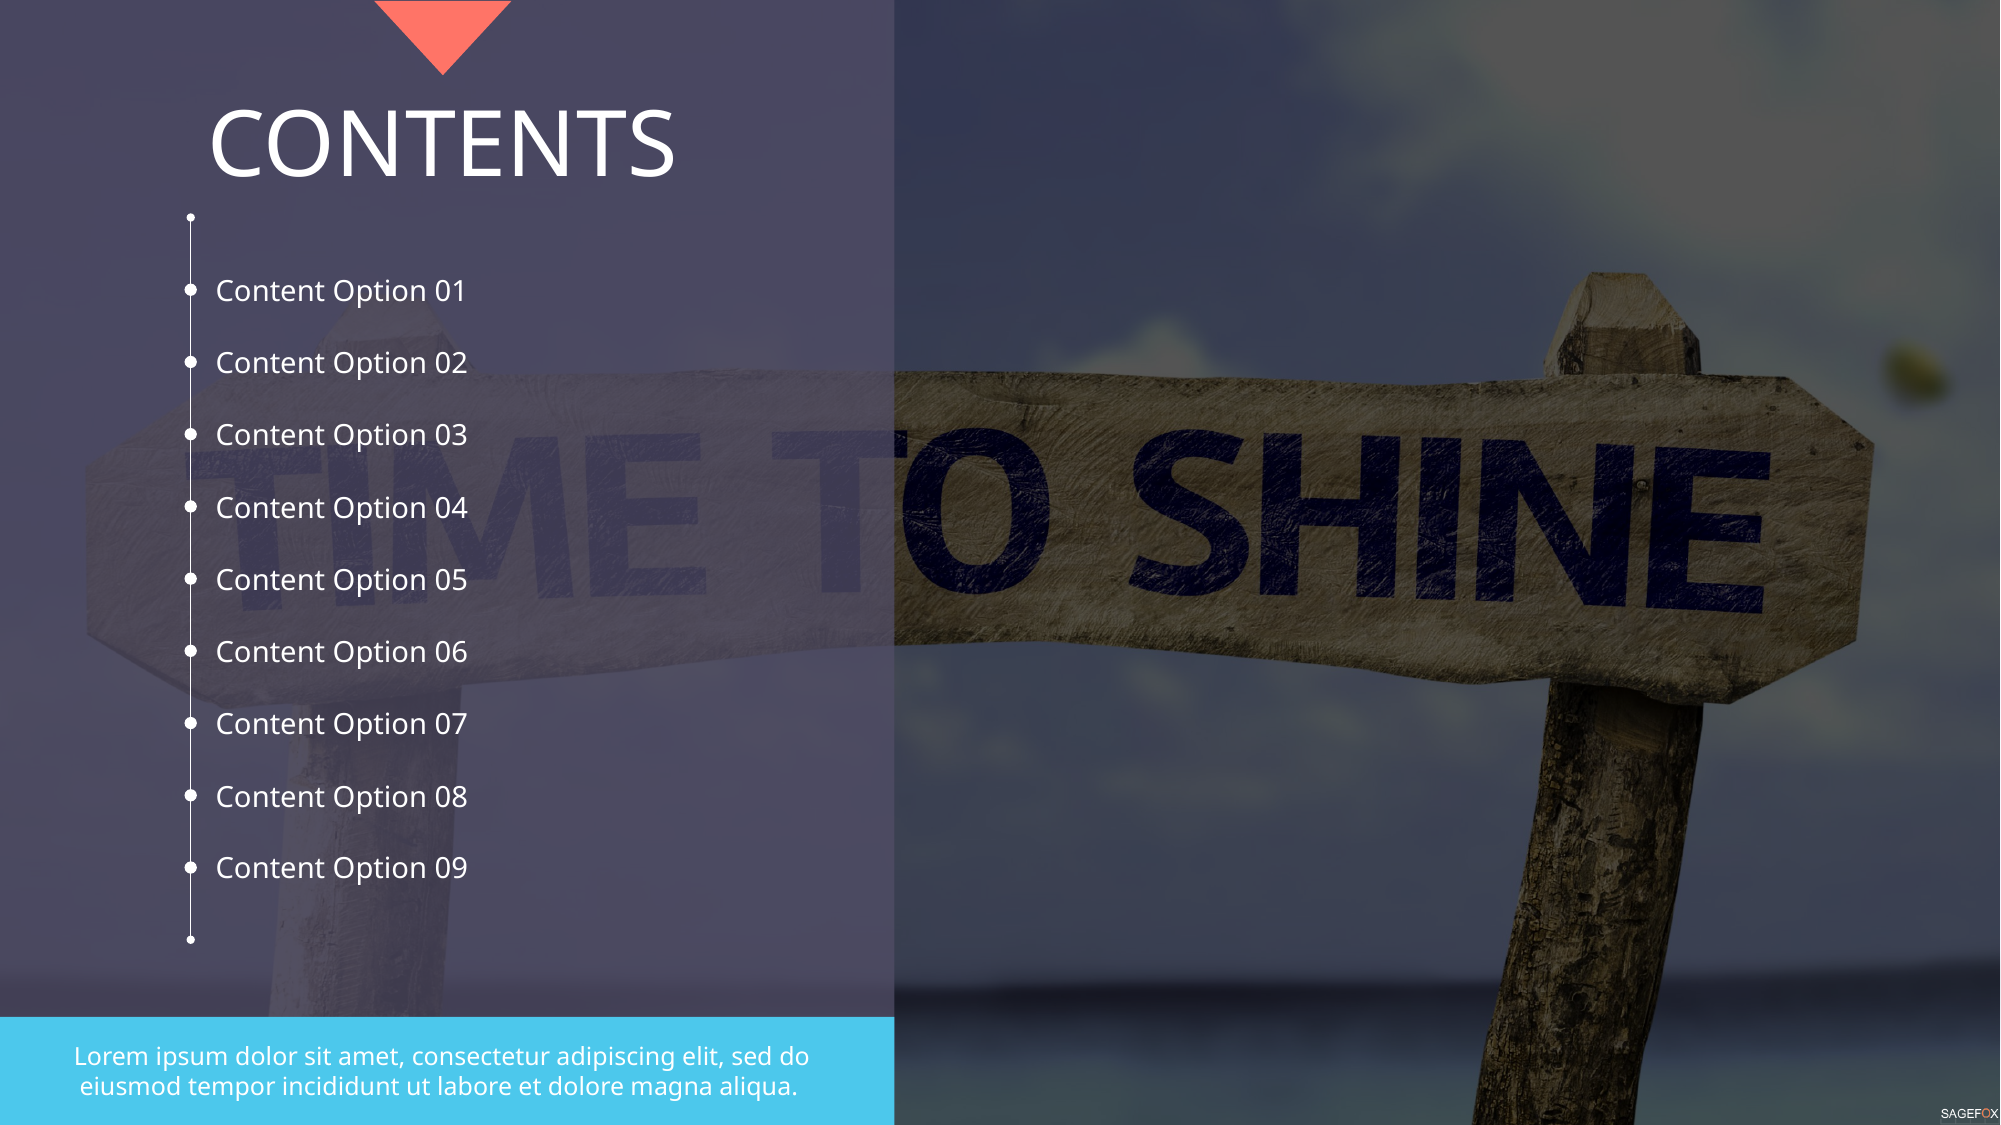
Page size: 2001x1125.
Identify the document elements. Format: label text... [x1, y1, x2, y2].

text_box Content Option 06 [200, 626, 501, 676]
text_box [371, 0, 514, 77]
text_box [0, 1016, 895, 1125]
picture [895, 0, 2001, 1125]
text_box Content Option 04 [200, 481, 501, 532]
text_box Content Option 08 [200, 770, 501, 821]
text_box CONTENTS [142, 77, 743, 202]
text_box Content Option 07 [200, 697, 501, 748]
text_box Content Option 01 [200, 264, 501, 315]
text_box Content Option 09 [200, 842, 501, 893]
text_box Lorem ipsum dolor sit amet, consectetur adipiscing elit, sed do eiusmod tempor incididunt ut labore et dolore magna aliqua. [11, 1033, 874, 1108]
text_box Content Option 02 [200, 337, 501, 387]
text_box Content Option 03 [200, 408, 501, 459]
text_box Content Option 05 [200, 554, 501, 604]
text_box [0, 0, 895, 1016]
